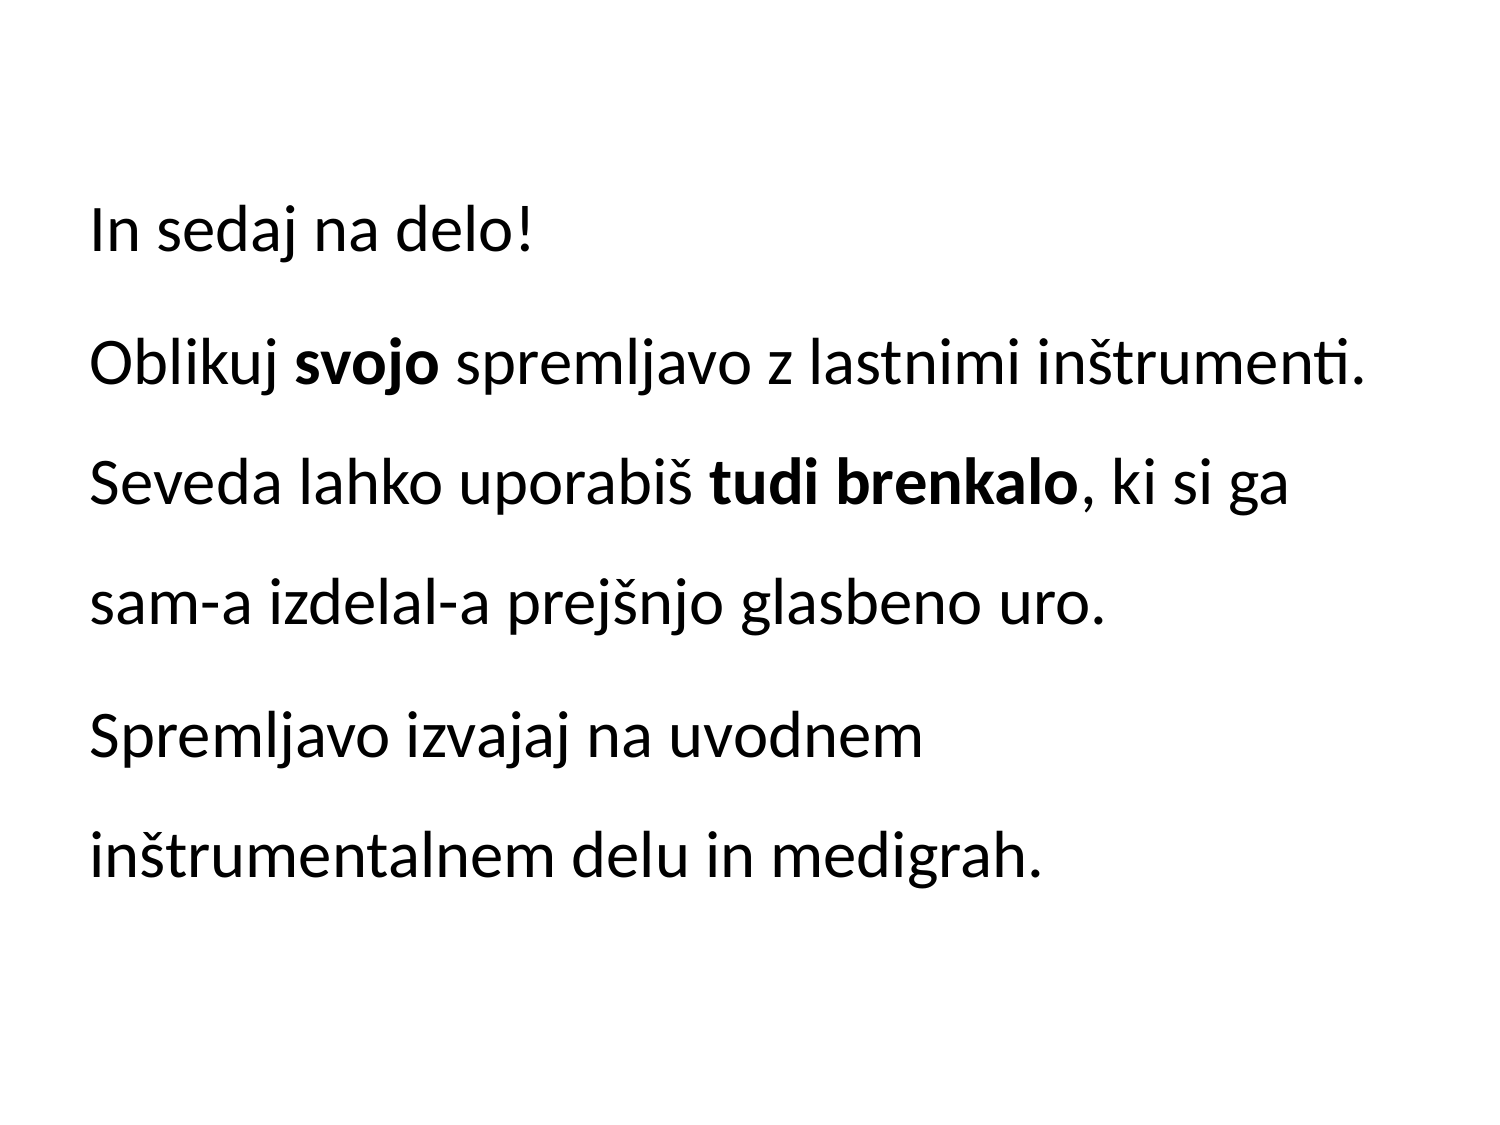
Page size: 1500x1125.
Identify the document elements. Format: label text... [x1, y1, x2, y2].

text_box In sedaj na delo! Oblikuj svojo spremljavo z lastnimi inštrumenti. Seveda lahko uporabiš tudi brenkalo, ki si ga sam-a izdelal-a prejšnjo glasbeno uro. Spremljavo izvajaj na uvodnem inštrumentalnem delu in medigrah. [75, 137, 1400, 1005]
